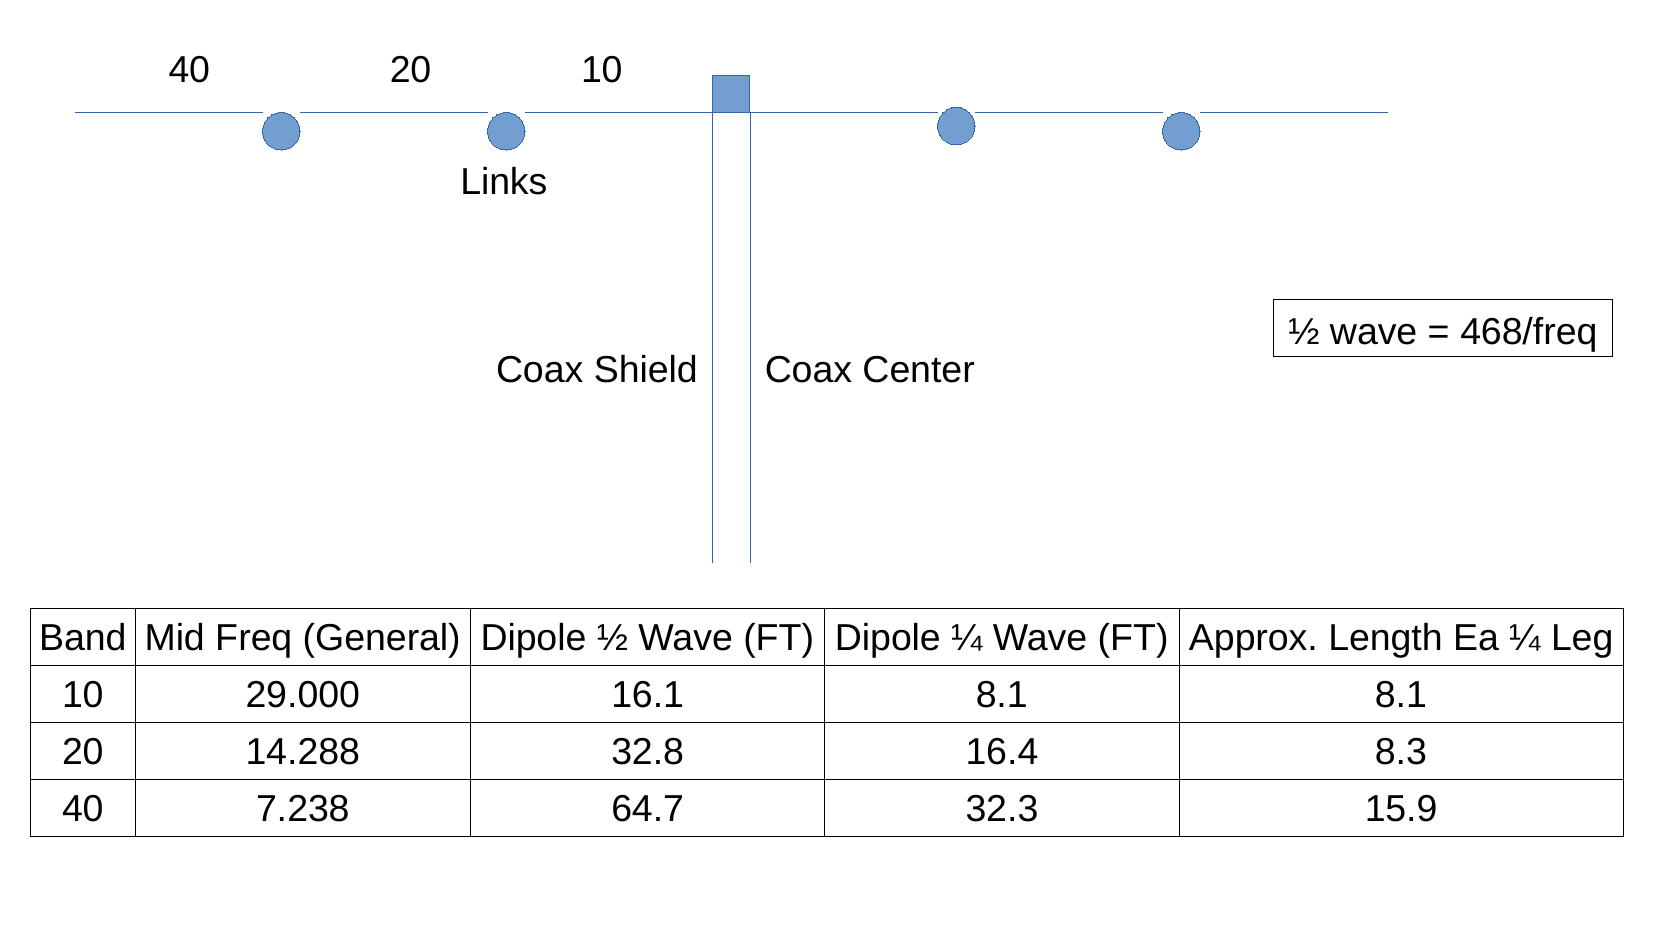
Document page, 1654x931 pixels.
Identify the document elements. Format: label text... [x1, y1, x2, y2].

table_header Dipole ¼ Wave (FT) [825, 609, 1179, 665]
table_cell 7.238 [136, 780, 470, 836]
text_box [1162, 112, 1201, 151]
table_cell 16.4 [825, 723, 1179, 779]
text_box 40 [153, 37, 225, 95]
table_cell 10 [31, 666, 135, 722]
table_cell 32.8 [471, 723, 824, 779]
table_cell 40 [31, 780, 135, 836]
text_box Coax Shield [481, 337, 713, 395]
table_cell 15.9 [1180, 780, 1623, 836]
text_box 20 [375, 37, 447, 95]
table_cell 8.3 [1180, 723, 1623, 779]
table_cell 29.000 [136, 666, 470, 722]
text_box 10 [566, 37, 638, 95]
text_box Coax Center [749, 337, 1050, 437]
text_box [937, 107, 976, 145]
table_cell 8.1 [1180, 666, 1623, 722]
table_cell 16.1 [471, 666, 824, 722]
table_cell 64.7 [471, 780, 824, 836]
text_box [487, 112, 526, 149]
text_box [262, 112, 301, 151]
table_header Band [31, 609, 135, 665]
text_box [712, 75, 750, 113]
table_cell 8.1 [825, 666, 1179, 722]
table_cell 32.3 [825, 780, 1179, 836]
table_cell 20 [31, 723, 135, 779]
table_header Dipole ½ Wave (FT) [471, 609, 824, 665]
table_header Approx. Length Ea ¼ Leg [1180, 609, 1623, 665]
table_header Mid Freq (General) [136, 609, 470, 665]
text_box Links [445, 149, 563, 207]
table_cell 14.288 [136, 723, 470, 779]
text_box ½ wave = 468/freq [1273, 299, 1613, 357]
